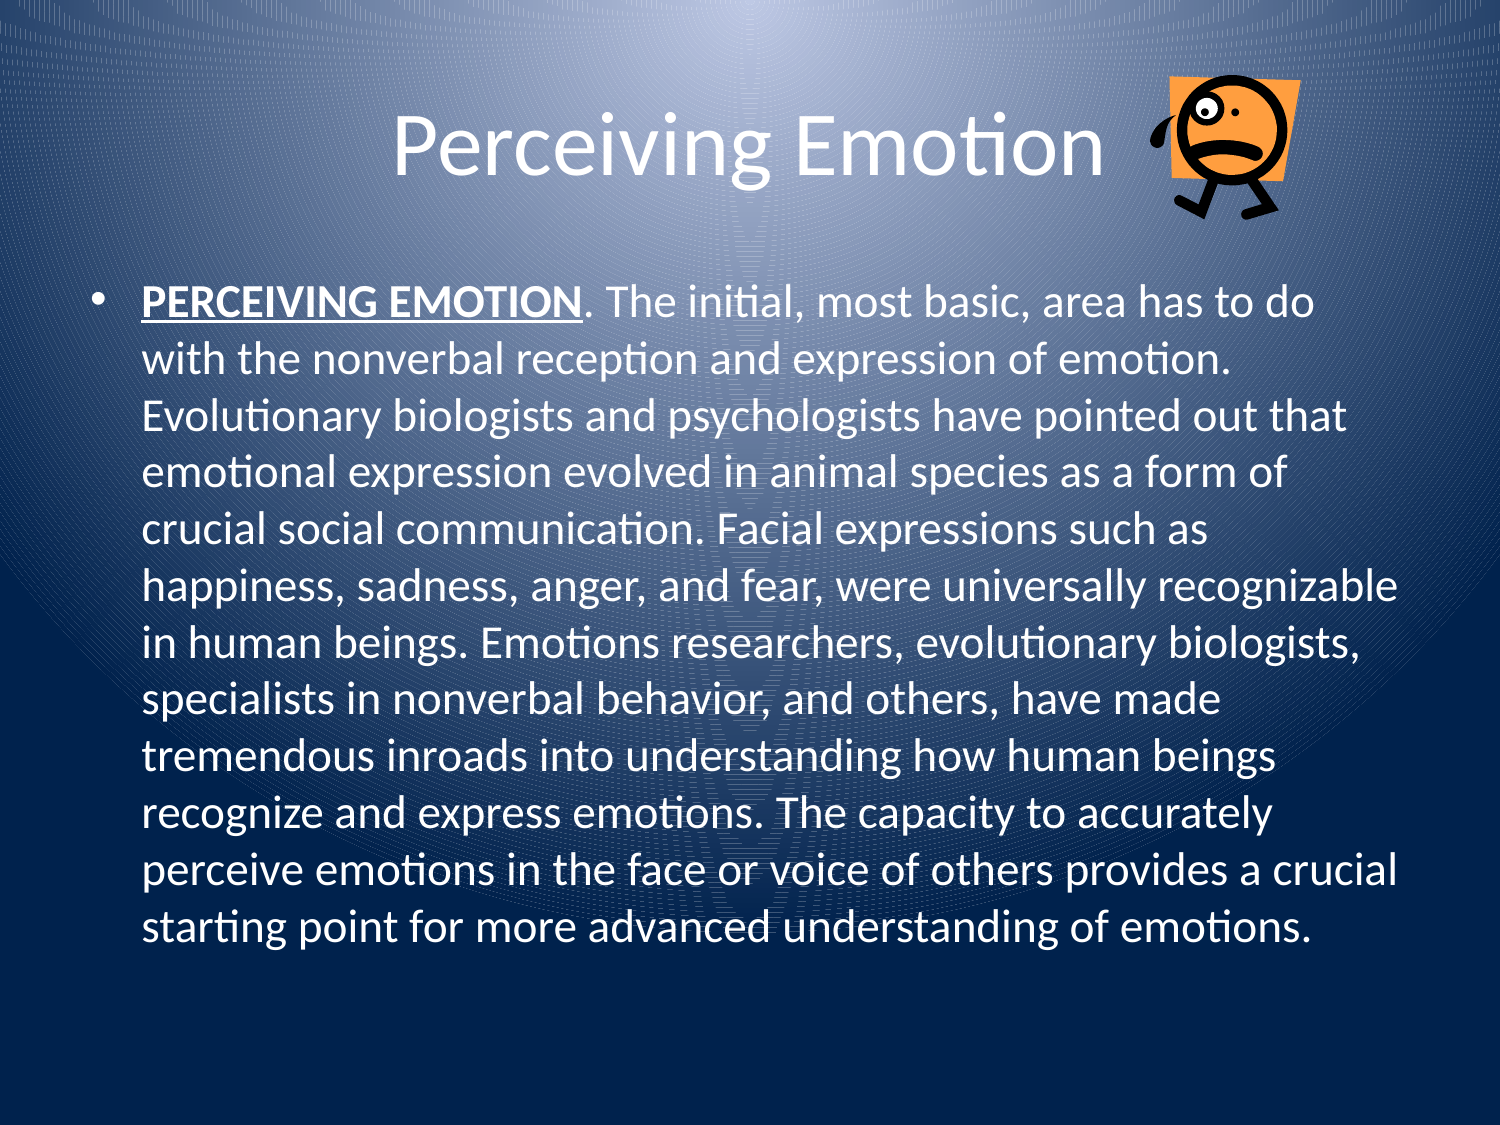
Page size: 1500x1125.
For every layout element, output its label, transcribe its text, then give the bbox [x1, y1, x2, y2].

list PERCEIVING EMOTION. The initial, most basic, area has to do with the nonverbal reception and expression of emotion. Evolutionary biologists and psychologists have pointed out that emotional expression evolved in animal species as a form of crucial social communication. Facial expressions such as happiness, sadness, anger, and fear, were universally recognizable in human beings. Emotions researchers, evolutionary biologists, specialists in nonverbal behavior, and others, have made tremendous inroads into understanding how human beings recognize and express emotions. The capacity to accurately perceive emotions in the face or voice of others provides a crucial starting point for more advanced understanding of emotions. [75, 262, 1425, 1005]
picture [1149, 74, 1301, 221]
title Perceiving Emotion [75, 45, 1425, 233]
